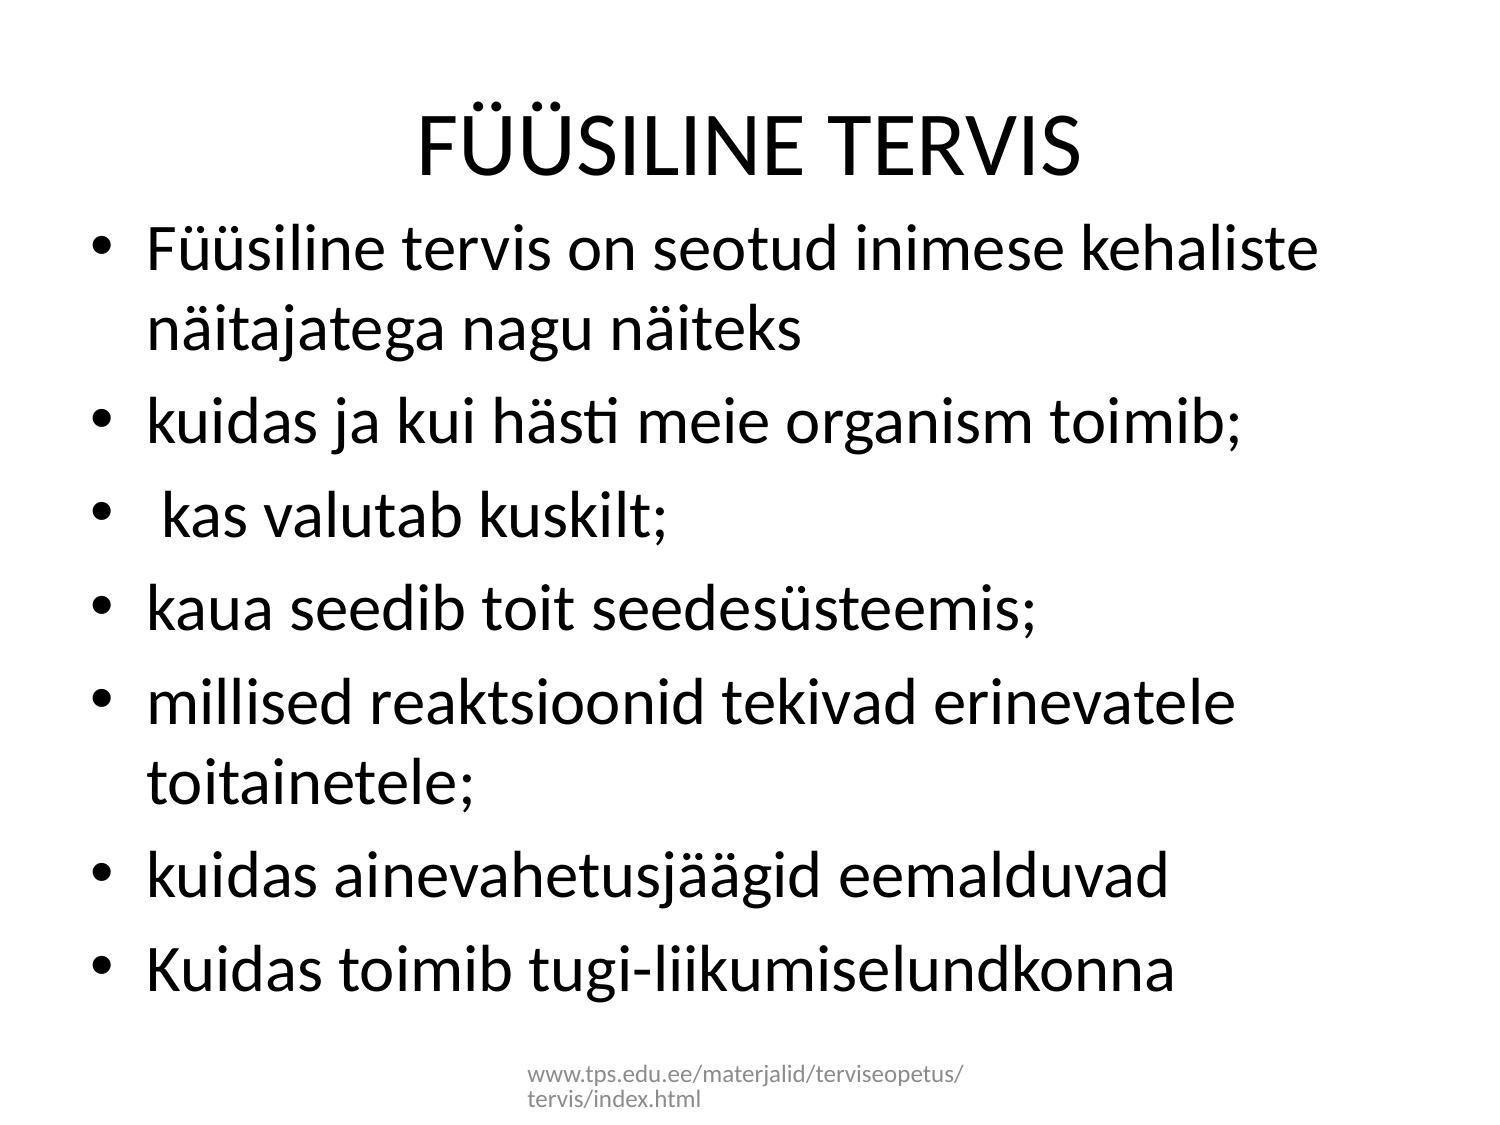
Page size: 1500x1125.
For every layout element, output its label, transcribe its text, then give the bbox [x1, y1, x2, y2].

title FÜÜSILINE TERVIS [75, 45, 1425, 196]
footer www.tps.edu.ee/materjalid/terviseopetus/tervis/index.html [512, 1042, 988, 1103]
list Füüsiline tervis on seotud inimese kehaliste näitajatega nagu näiteks kuidas ja kui hästi meie organism toimib; kas valutab kuskilt; kaua seedib toit seedesüsteemis; millised reaktsioonid tekivad erinevatele toitainetele; kuidas ainevahetusjäägid eemalduvad Kuidas toimib tugi-liikumiselundkonna [75, 196, 1447, 1083]
